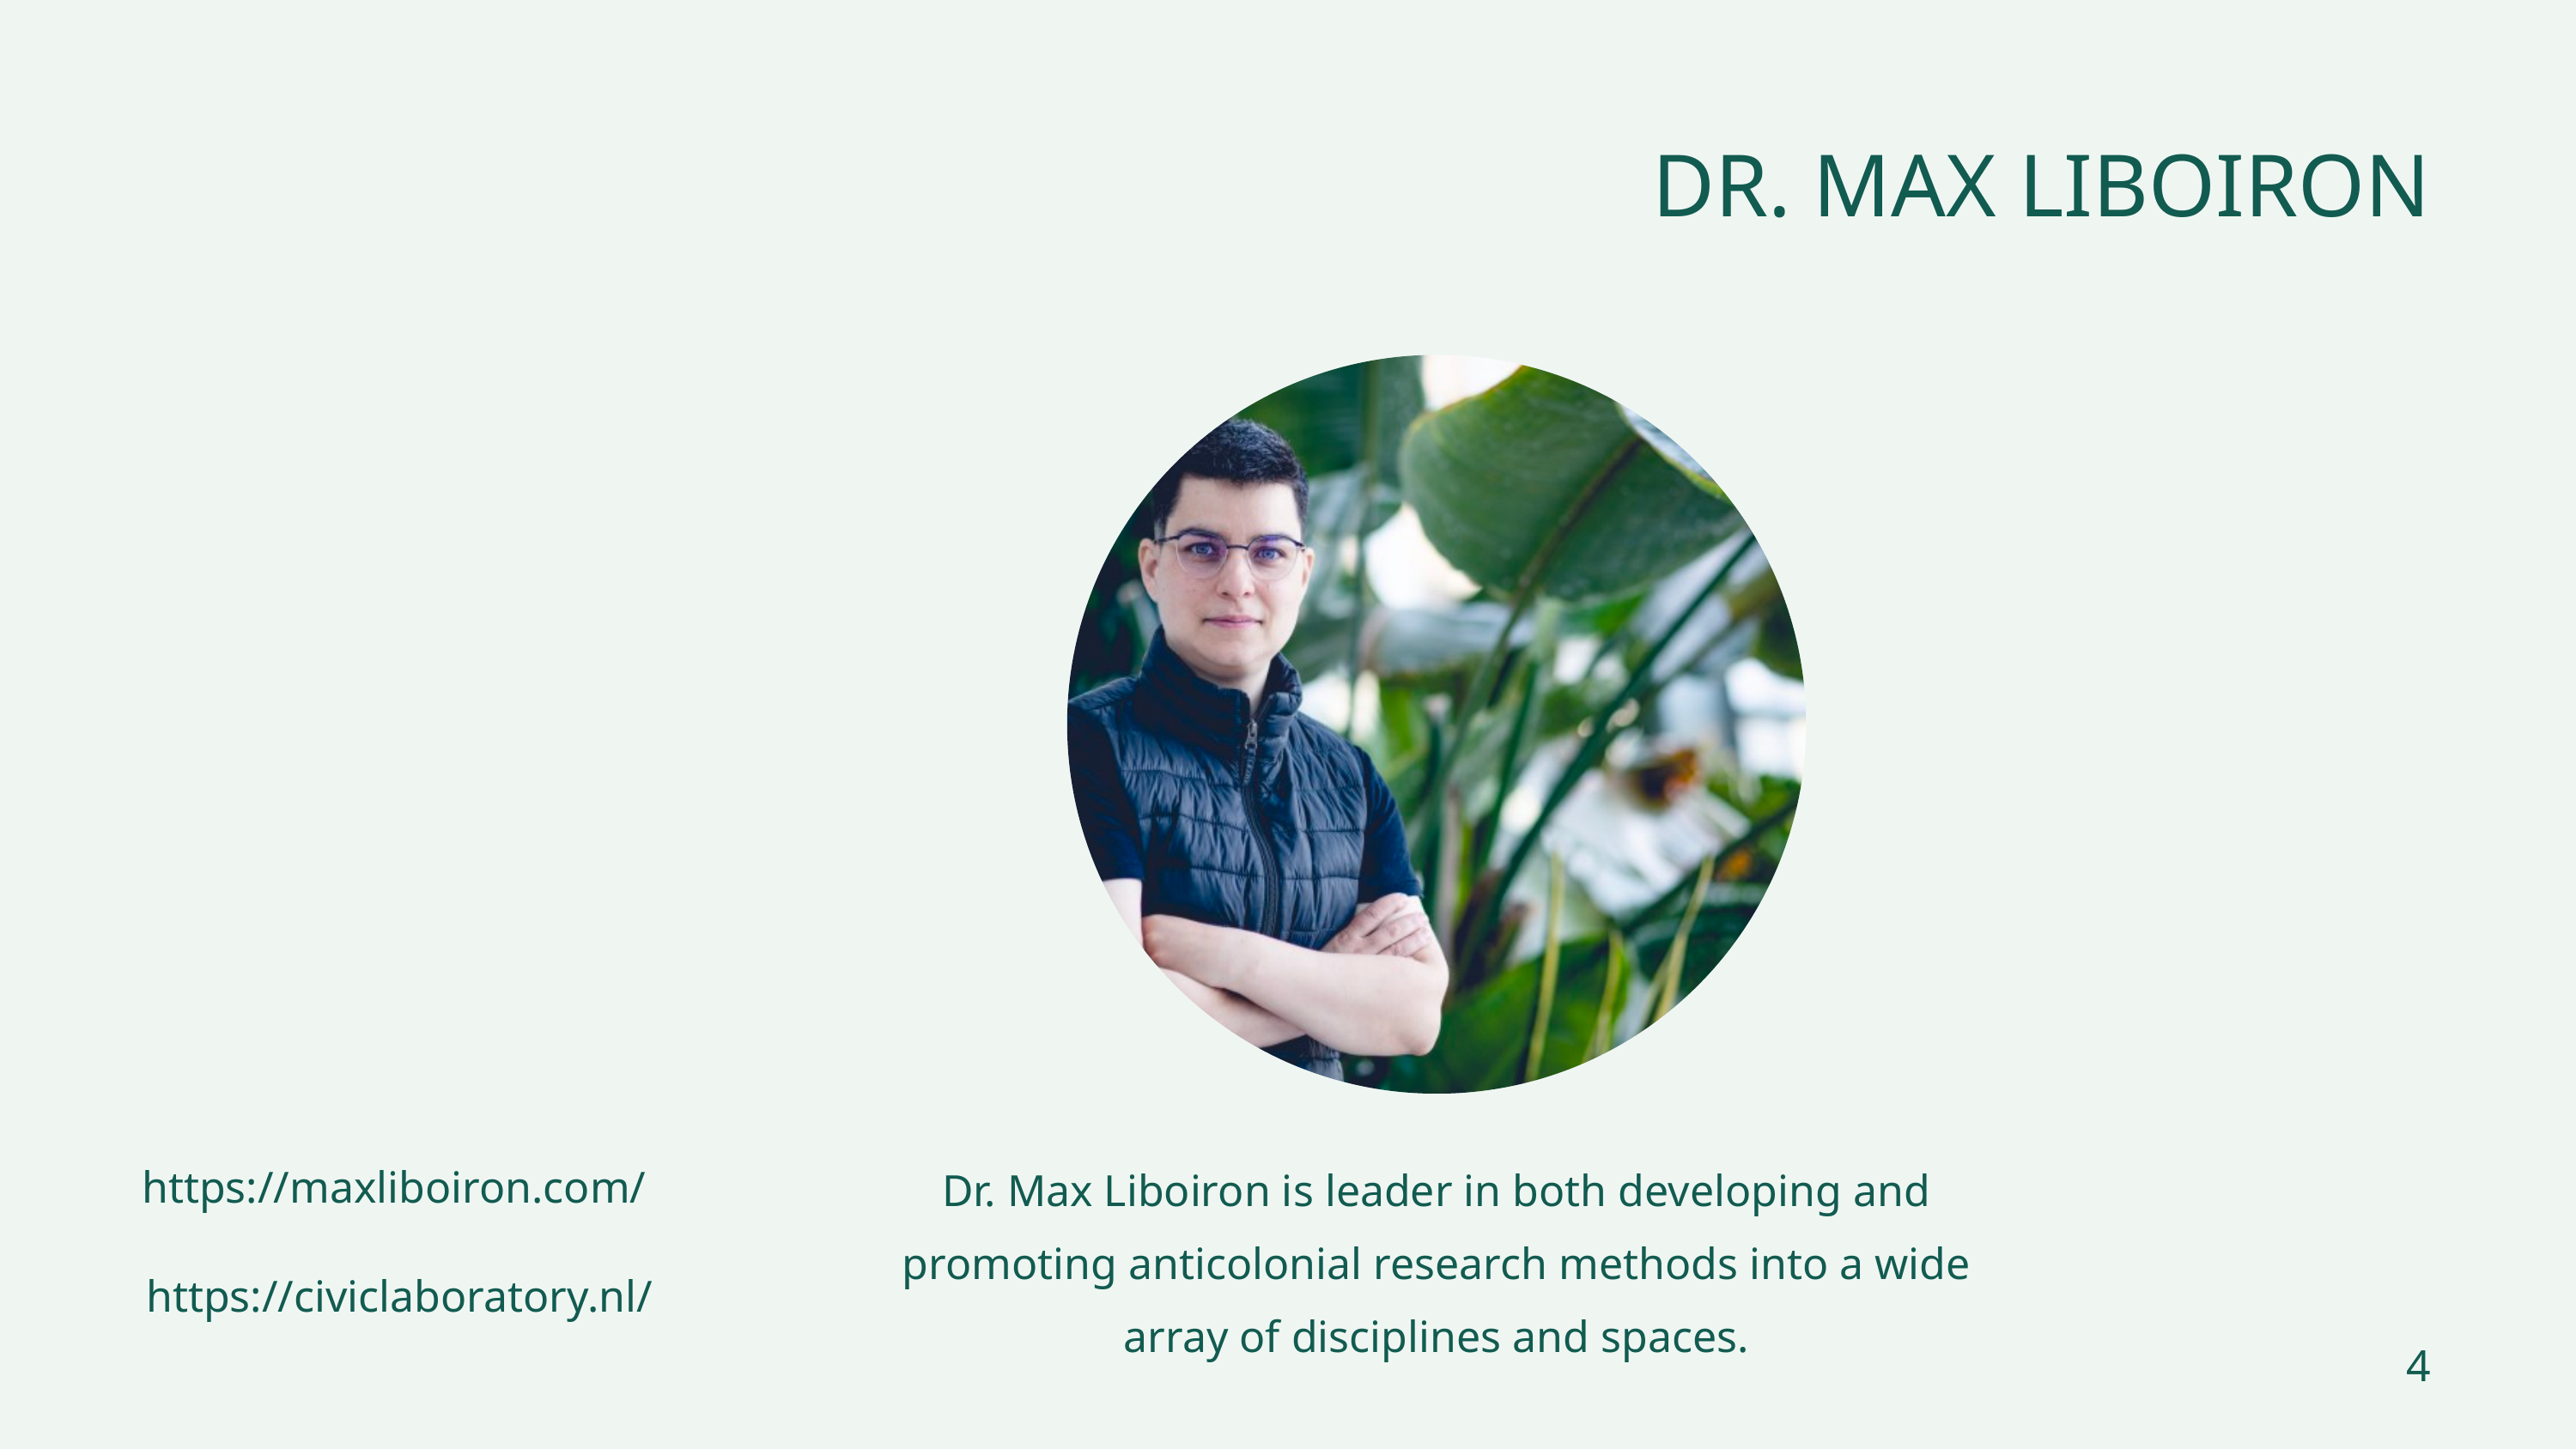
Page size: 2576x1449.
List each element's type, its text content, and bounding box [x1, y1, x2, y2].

text_box https://civiclaboratory.nl/ [54, 1261, 745, 1322]
text_box https://maxliboiron.com/ [48, 1151, 739, 1212]
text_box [1066, 355, 1807, 1094]
text_box DR. MAX LIBOIRON [1437, 113, 2432, 234]
text_box Dr. Max Liboiron is leader in both developing and promoting anticolonial research methods into a wide array of disciplines and spaces. [868, 1142, 2005, 1361]
text_box 4 [1984, 1330, 2432, 1391]
